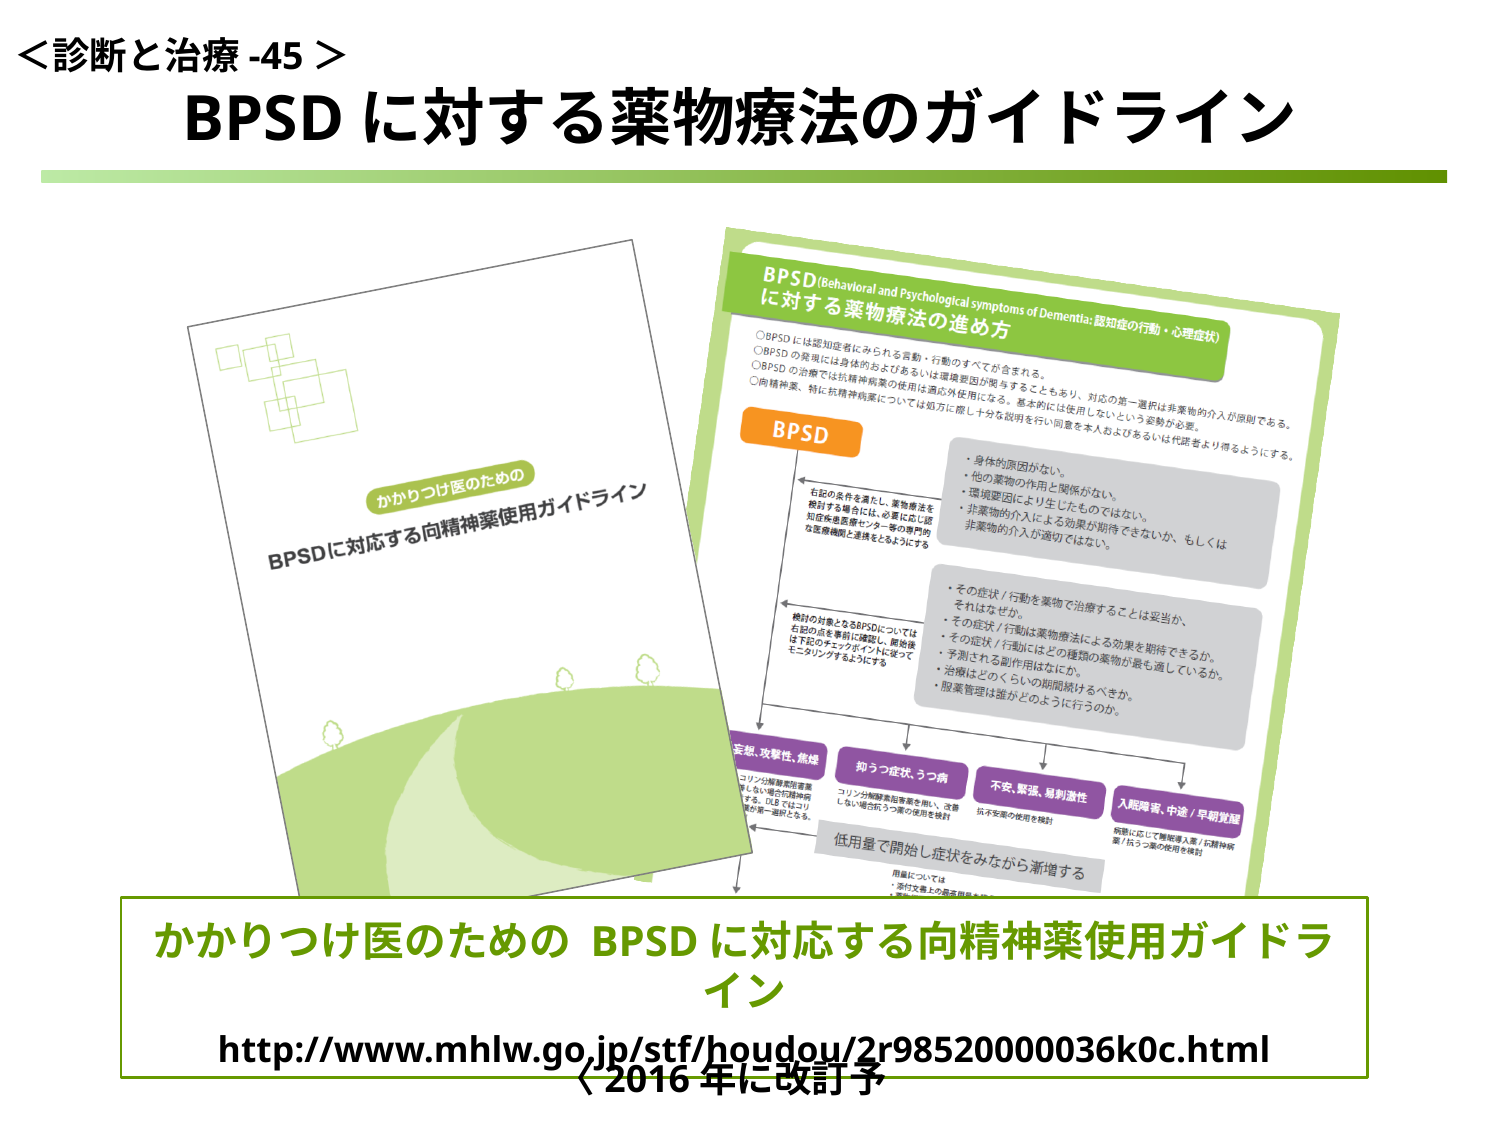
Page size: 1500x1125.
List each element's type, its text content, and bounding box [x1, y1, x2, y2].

picture [451, 241, 638, 277]
text_box [41, 170, 1448, 183]
picture [676, 227, 1340, 926]
text_box 〈2016年に改訂予定〉 [543, 1025, 946, 1125]
picture [189, 317, 243, 600]
title BPSDに対する薬物療法のガイドライン [64, 62, 1415, 169]
text_box ＜診断と治療-45＞ [0, 2, 403, 85]
text_box かかりつけ医のための BPSDに対応する向精神薬使用ガイドライン http://www.mhlw.go.jp/stf/houdou/2r98520000036k0c.html [120, 897, 1368, 1078]
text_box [243, 277, 697, 903]
